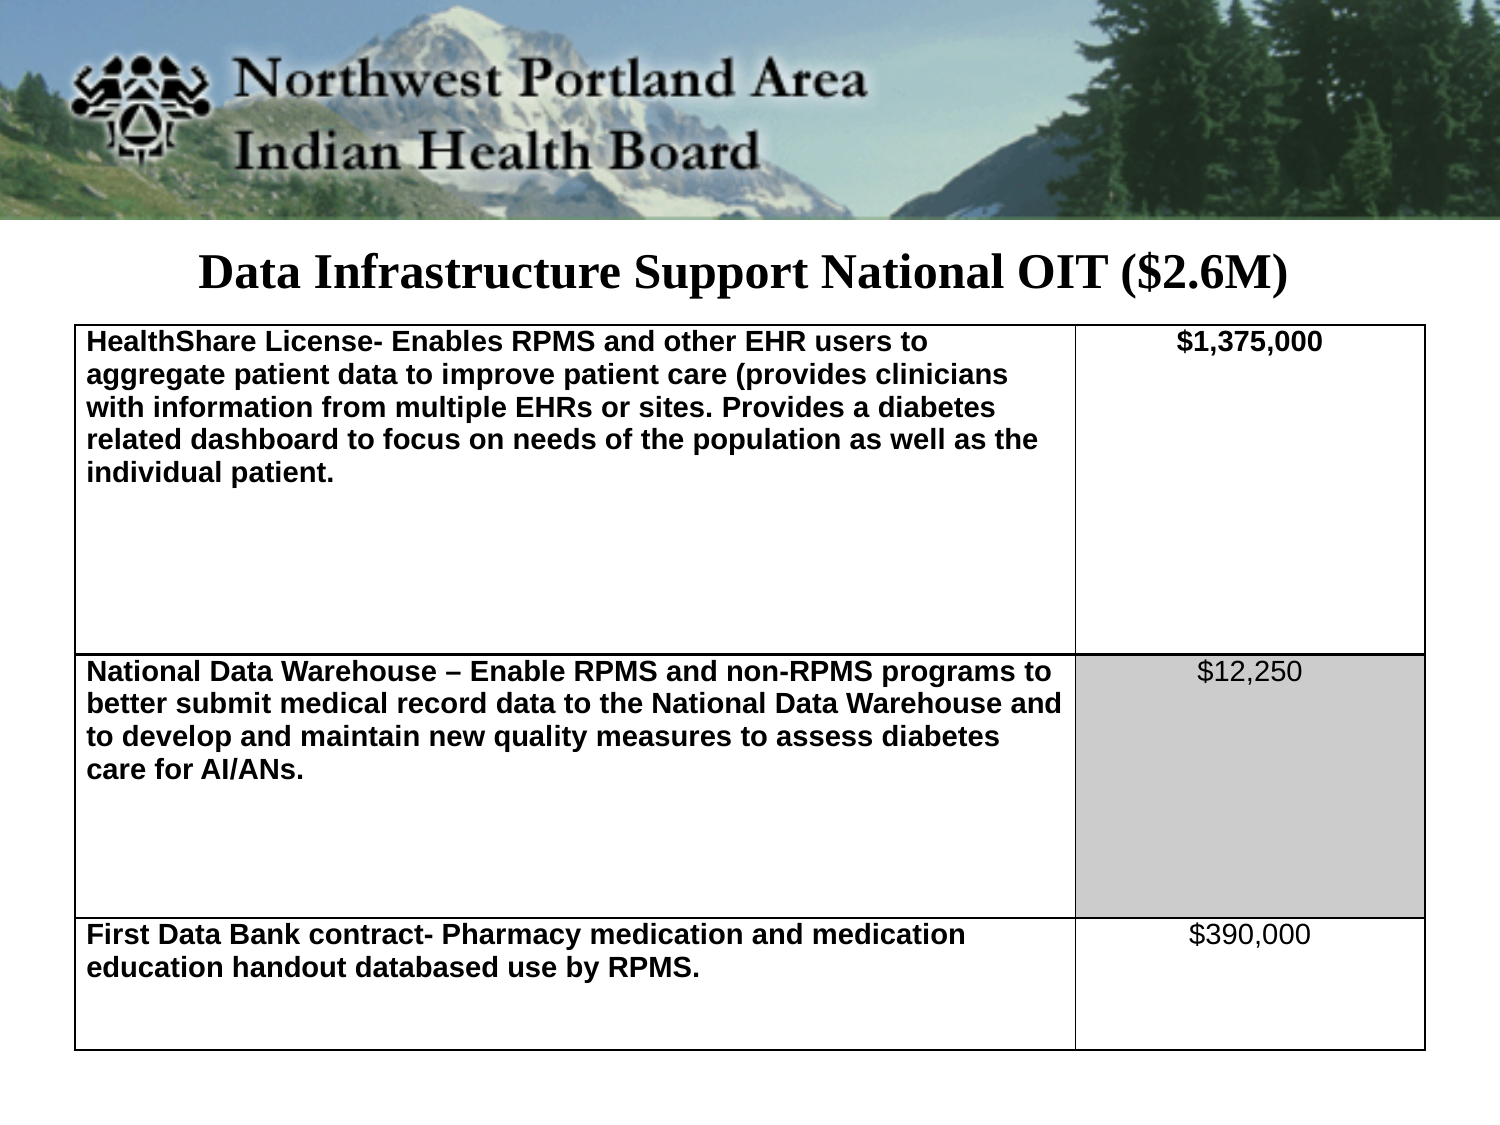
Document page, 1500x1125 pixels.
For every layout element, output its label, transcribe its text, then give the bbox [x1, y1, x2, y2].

title Data Infrastructure Support National OIT ($2.6M) [75, 212, 1425, 324]
table_header HealthShare License- Enables RPMS and other EHR users to aggregate patient data to improve patient care (provides clinicians with information from multiple EHRs or sites. Provides a diabetes related dashboard to focus on needs of the population as well as the individual patient. [76, 326, 1075, 653]
table_cell $12,250 [1076, 656, 1424, 917]
picture [0, 0, 1500, 220]
table_cell National Data Warehouse – Enable RPMS and non-RPMS programs to better submit medical record data to the National Data Warehouse and to develop and maintain new quality measures to assess diabetes care for AI/ANs. [76, 656, 1075, 917]
table_header $1,375,000 [1076, 326, 1424, 653]
table_cell $390,000 [1076, 919, 1424, 1049]
table_cell First Data Bank contract- Pharmacy medication and medication education handout databased use by RPMS. [76, 919, 1075, 1049]
